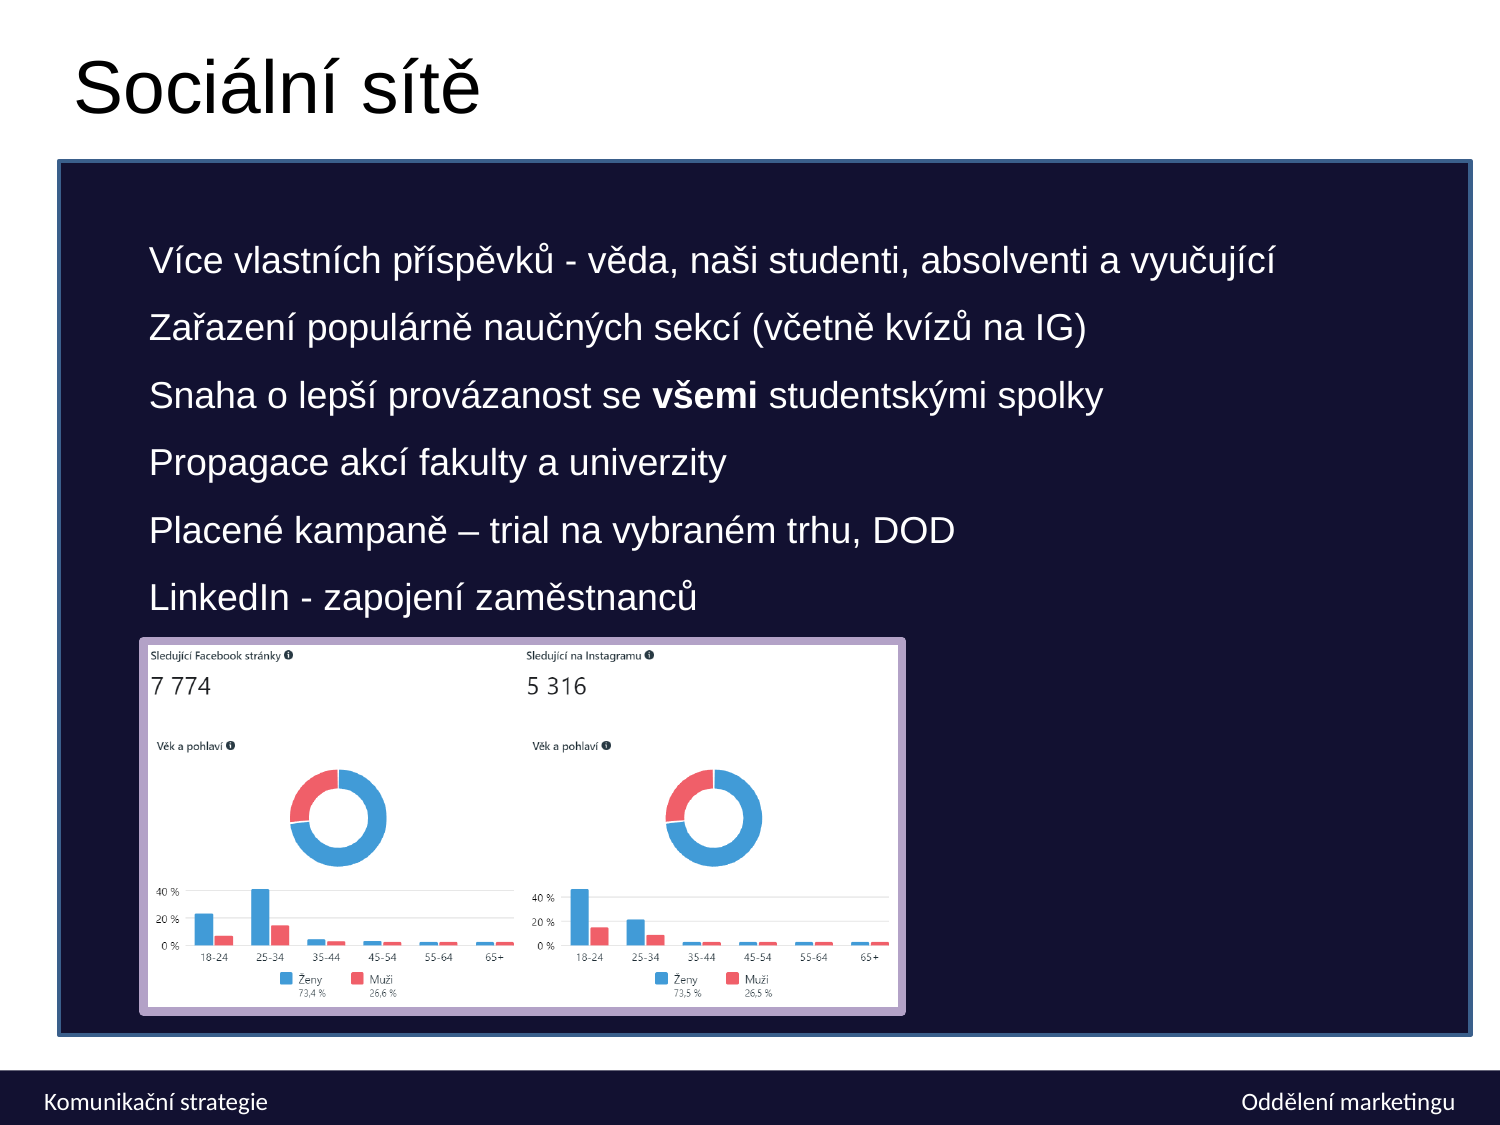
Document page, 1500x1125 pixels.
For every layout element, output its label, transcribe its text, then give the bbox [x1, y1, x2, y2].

list Komunikační strategie [29, 1077, 479, 1118]
picture [147, 644, 898, 1008]
list Oddělení marketingu [1151, 1077, 1471, 1118]
text_box Sociální sítě [58, 31, 544, 136]
text_box Více vlastních příspěvků - věda, naši studenti, absolventi a vyučující Zařazení populárně naučných sekcí (včetně kvízů na IG) Snaha o lepší provázanost se všemi studentskými spolky Propagace akcí fakulty a univerzity Placené kampaně – trial na vybraném trhu, DOD LinkedIn - zapojení zaměstnanců [57, 159, 1473, 1037]
